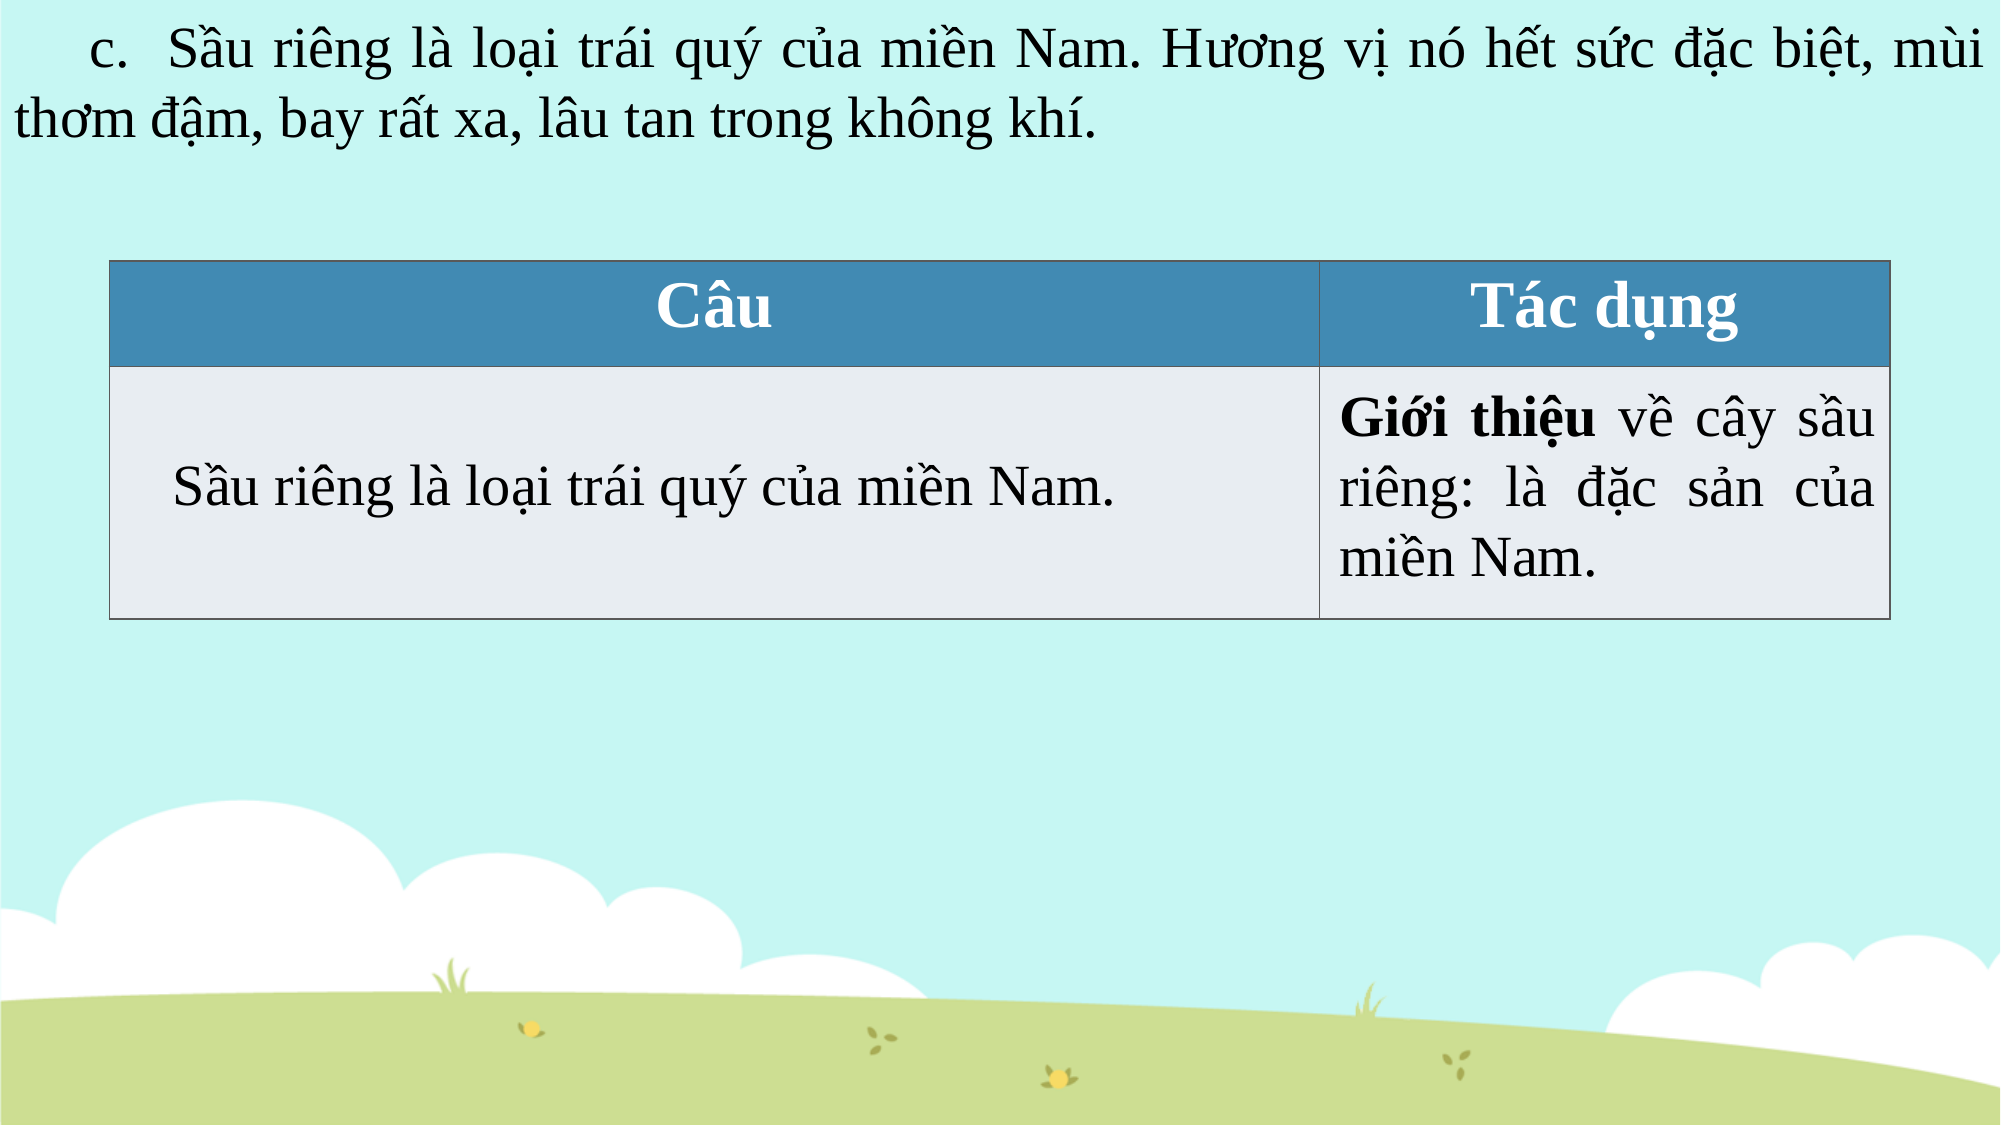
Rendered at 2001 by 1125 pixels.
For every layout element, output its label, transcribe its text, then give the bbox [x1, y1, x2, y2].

text_box Giới thiệu về cây sầu riêng: là đặc sản của miền Nam. [1324, 370, 1891, 596]
picture [0, 0, 2001, 1125]
table_header Tác dụng [1320, 262, 1889, 366]
table_header Câu [110, 262, 1319, 366]
text_box c. Sầu riêng là loại trái quý của miền Nam. Hương vị nó hết sức đặc biệt, mùi thơm đậm, bay rất xa, lâu tan trong không khí. [0, 1, 2000, 157]
table_cell [110, 367, 1319, 618]
text_box Sầu riêng là loại trái quý của miền Nam. [158, 439, 1222, 525]
table_cell [1320, 367, 1889, 618]
